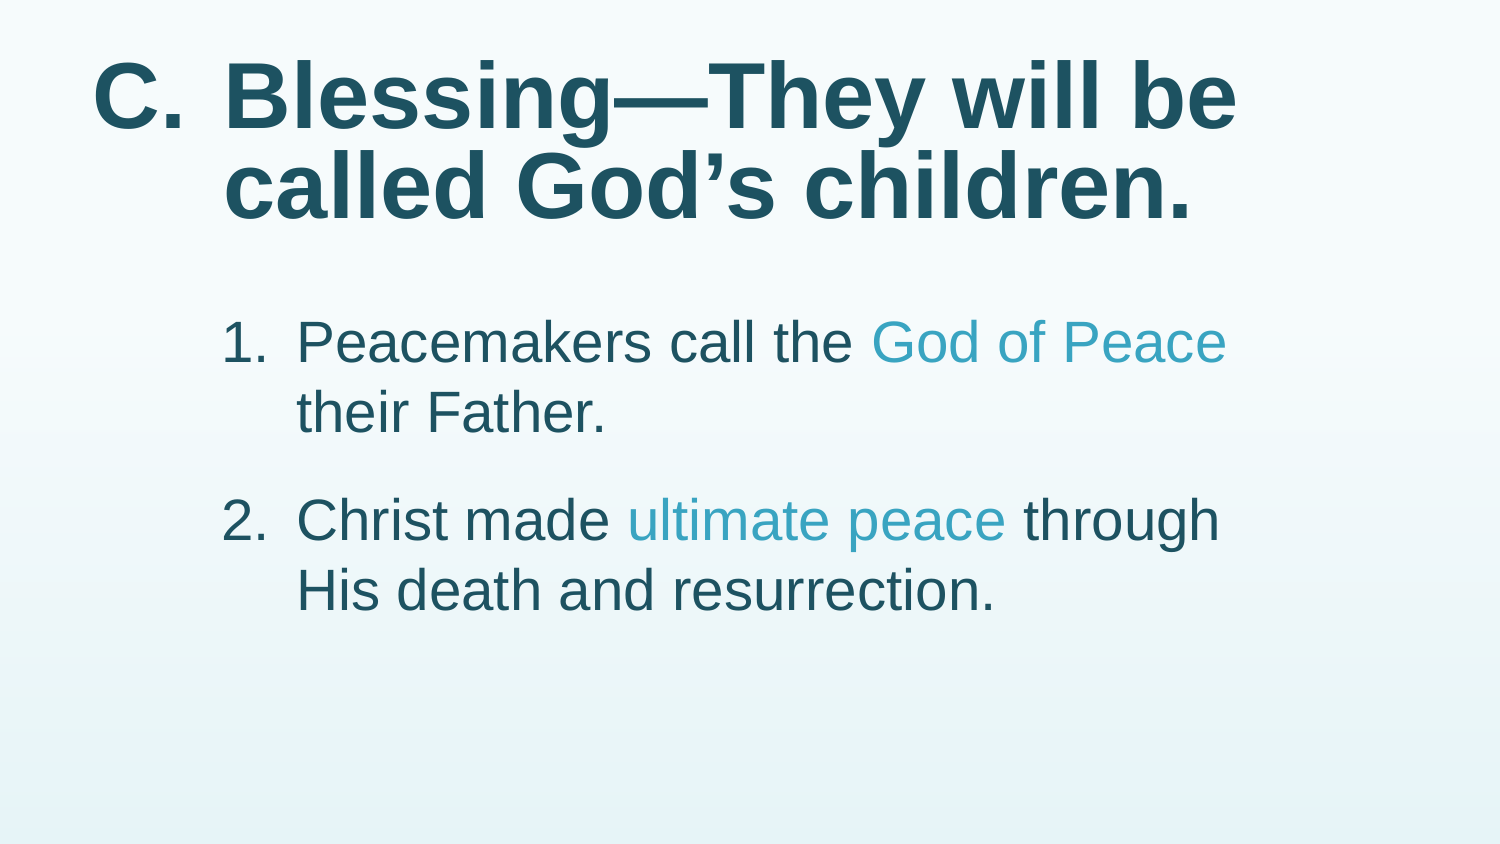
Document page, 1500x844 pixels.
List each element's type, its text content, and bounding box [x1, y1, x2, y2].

list 1. Peacemakers call the God of Peace their Father. 2. Christ made ultimate peace through His death and resurrection. [206, 296, 1294, 792]
title C. Blessing—They will be called God’s children. [77, 59, 1423, 235]
